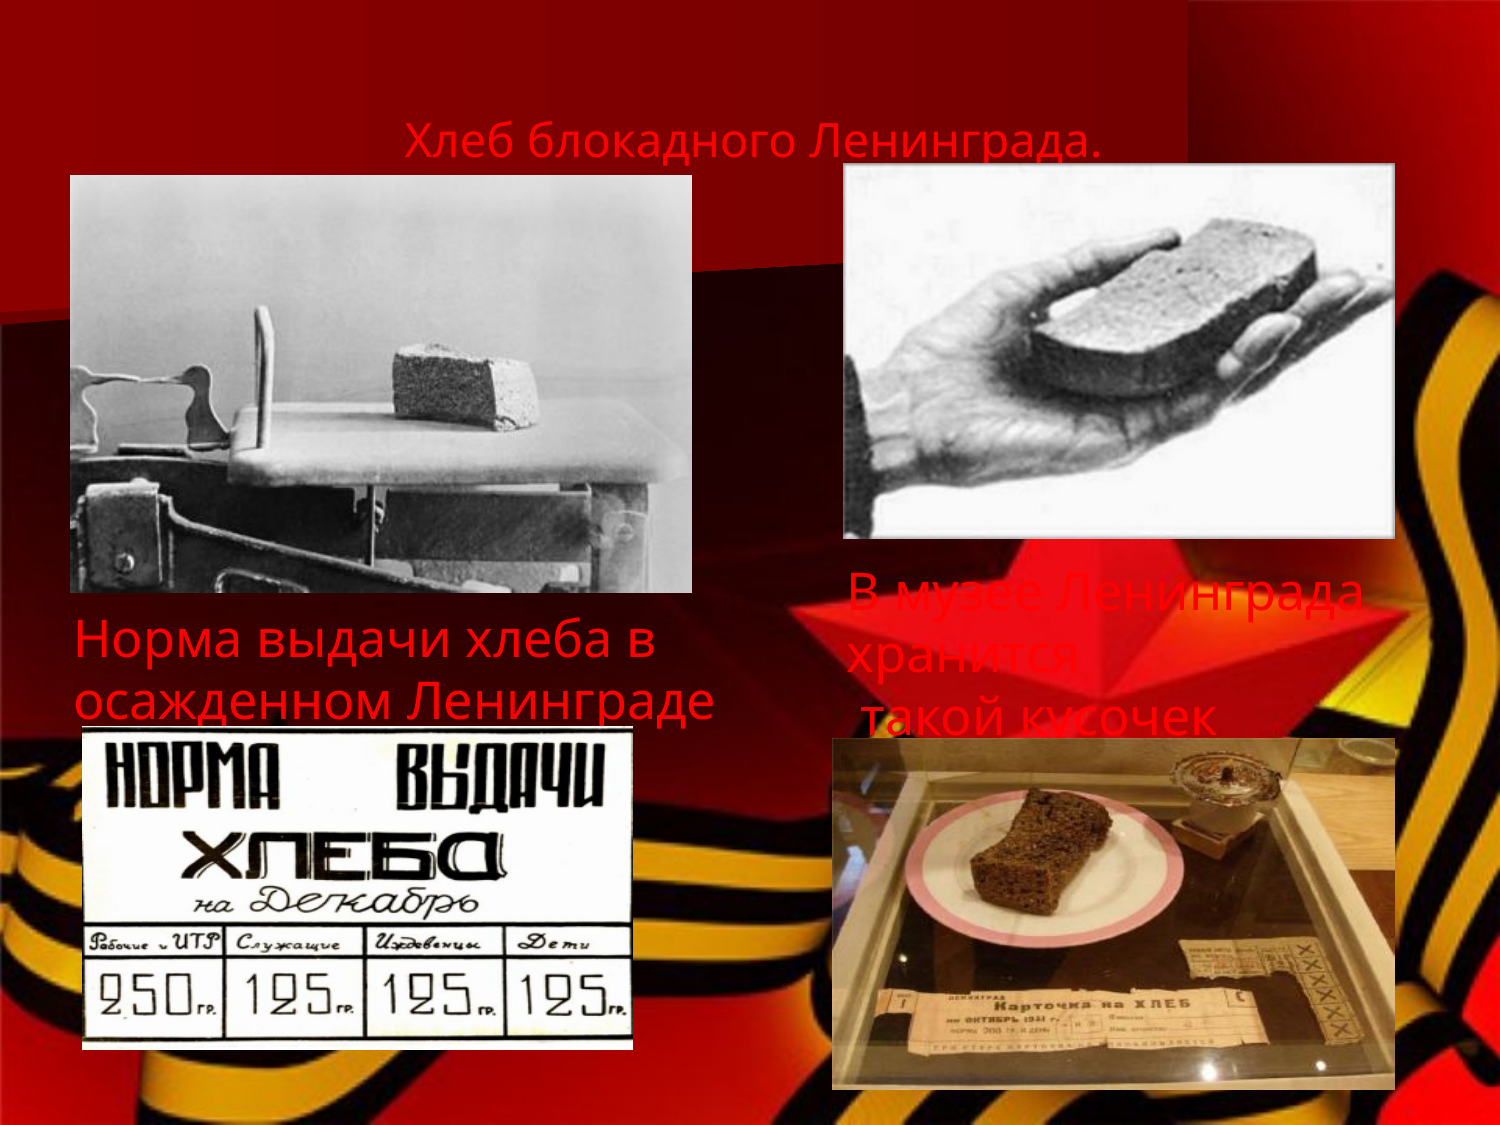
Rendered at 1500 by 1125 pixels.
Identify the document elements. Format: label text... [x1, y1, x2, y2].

text_box В музее Ленинграда хранится такой кусочек [832, 550, 1436, 753]
picture [0, 0, 1500, 1125]
text_box Норма выдачи хлеба в осажденном Ленинграде [58, 597, 786, 738]
title Хлеб блокадного Ленинграда. [74, 44, 1426, 233]
